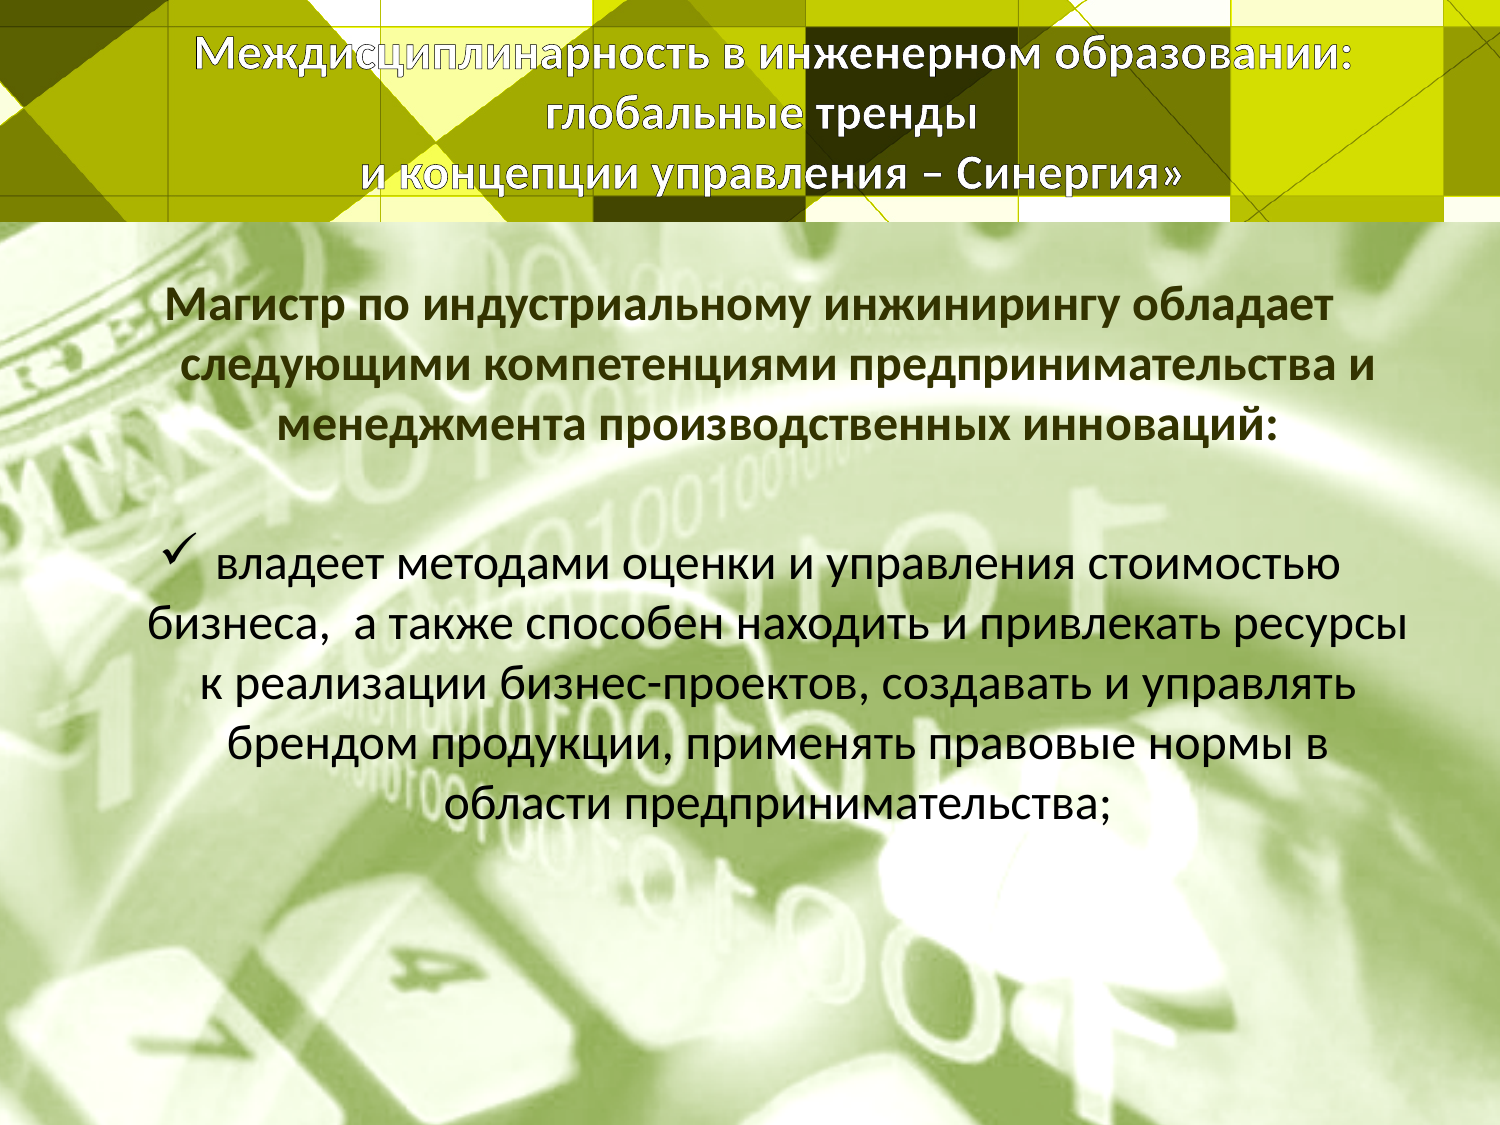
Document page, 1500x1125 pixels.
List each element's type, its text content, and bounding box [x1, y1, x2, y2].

text_box Междисциплинарность в инженерном образовании: глобальные тренды и концепции управления – Синергия» [81, 11, 1465, 207]
picture [0, 0, 1500, 1125]
